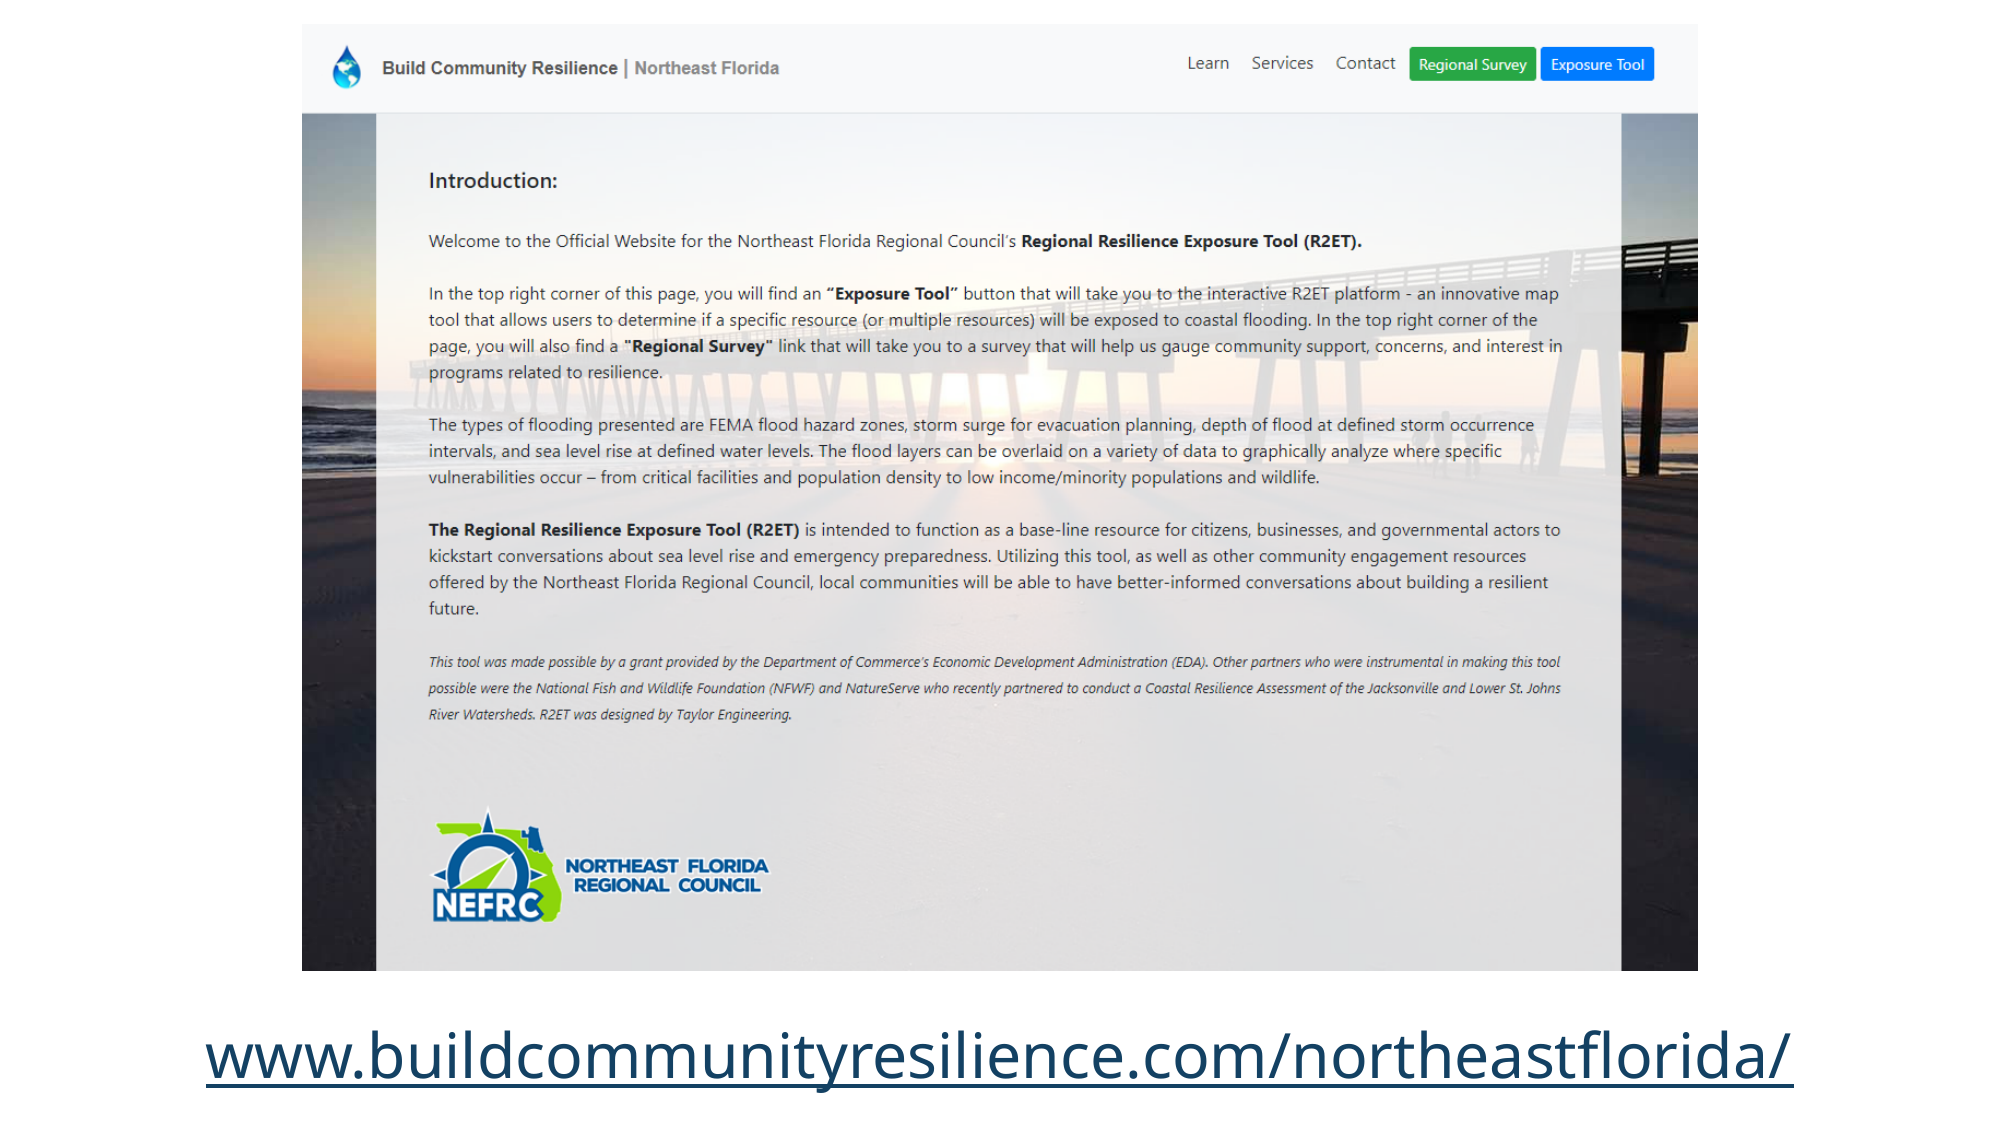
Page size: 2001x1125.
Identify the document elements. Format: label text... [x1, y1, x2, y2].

text_box www.buildcommunityresilience.com/northeastflorida/ [191, 1009, 1809, 1109]
picture [301, 24, 1699, 971]
